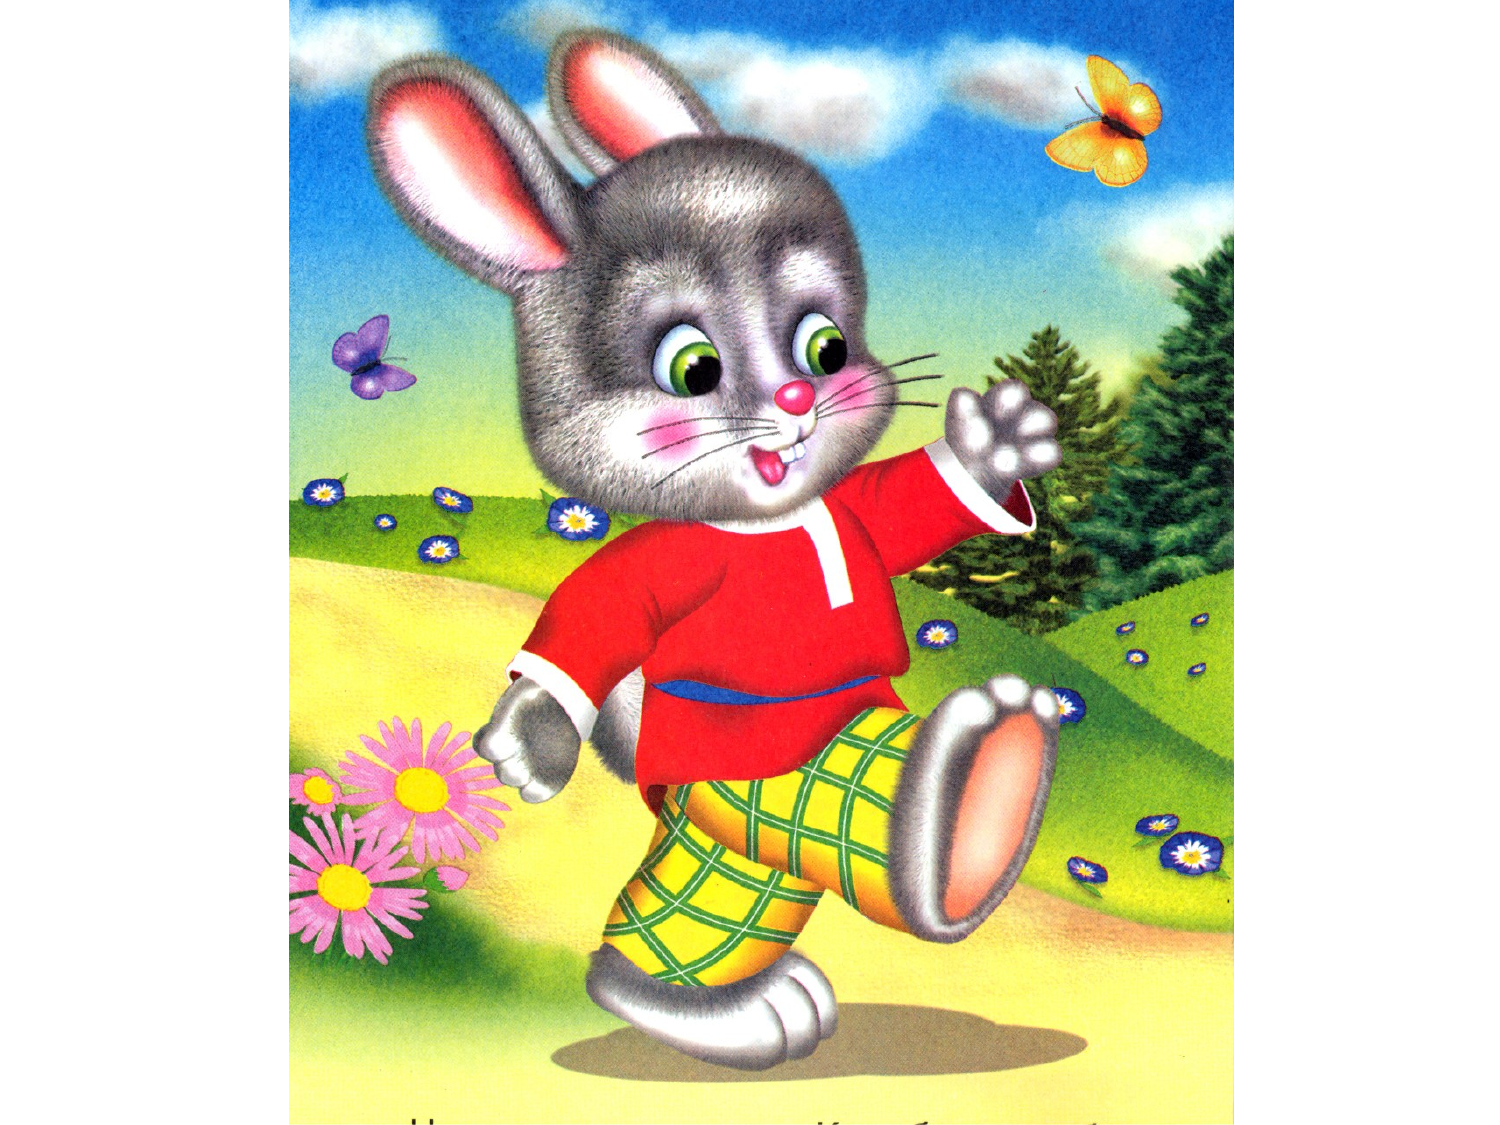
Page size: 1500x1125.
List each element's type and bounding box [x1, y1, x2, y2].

picture [288, 0, 1234, 1125]
